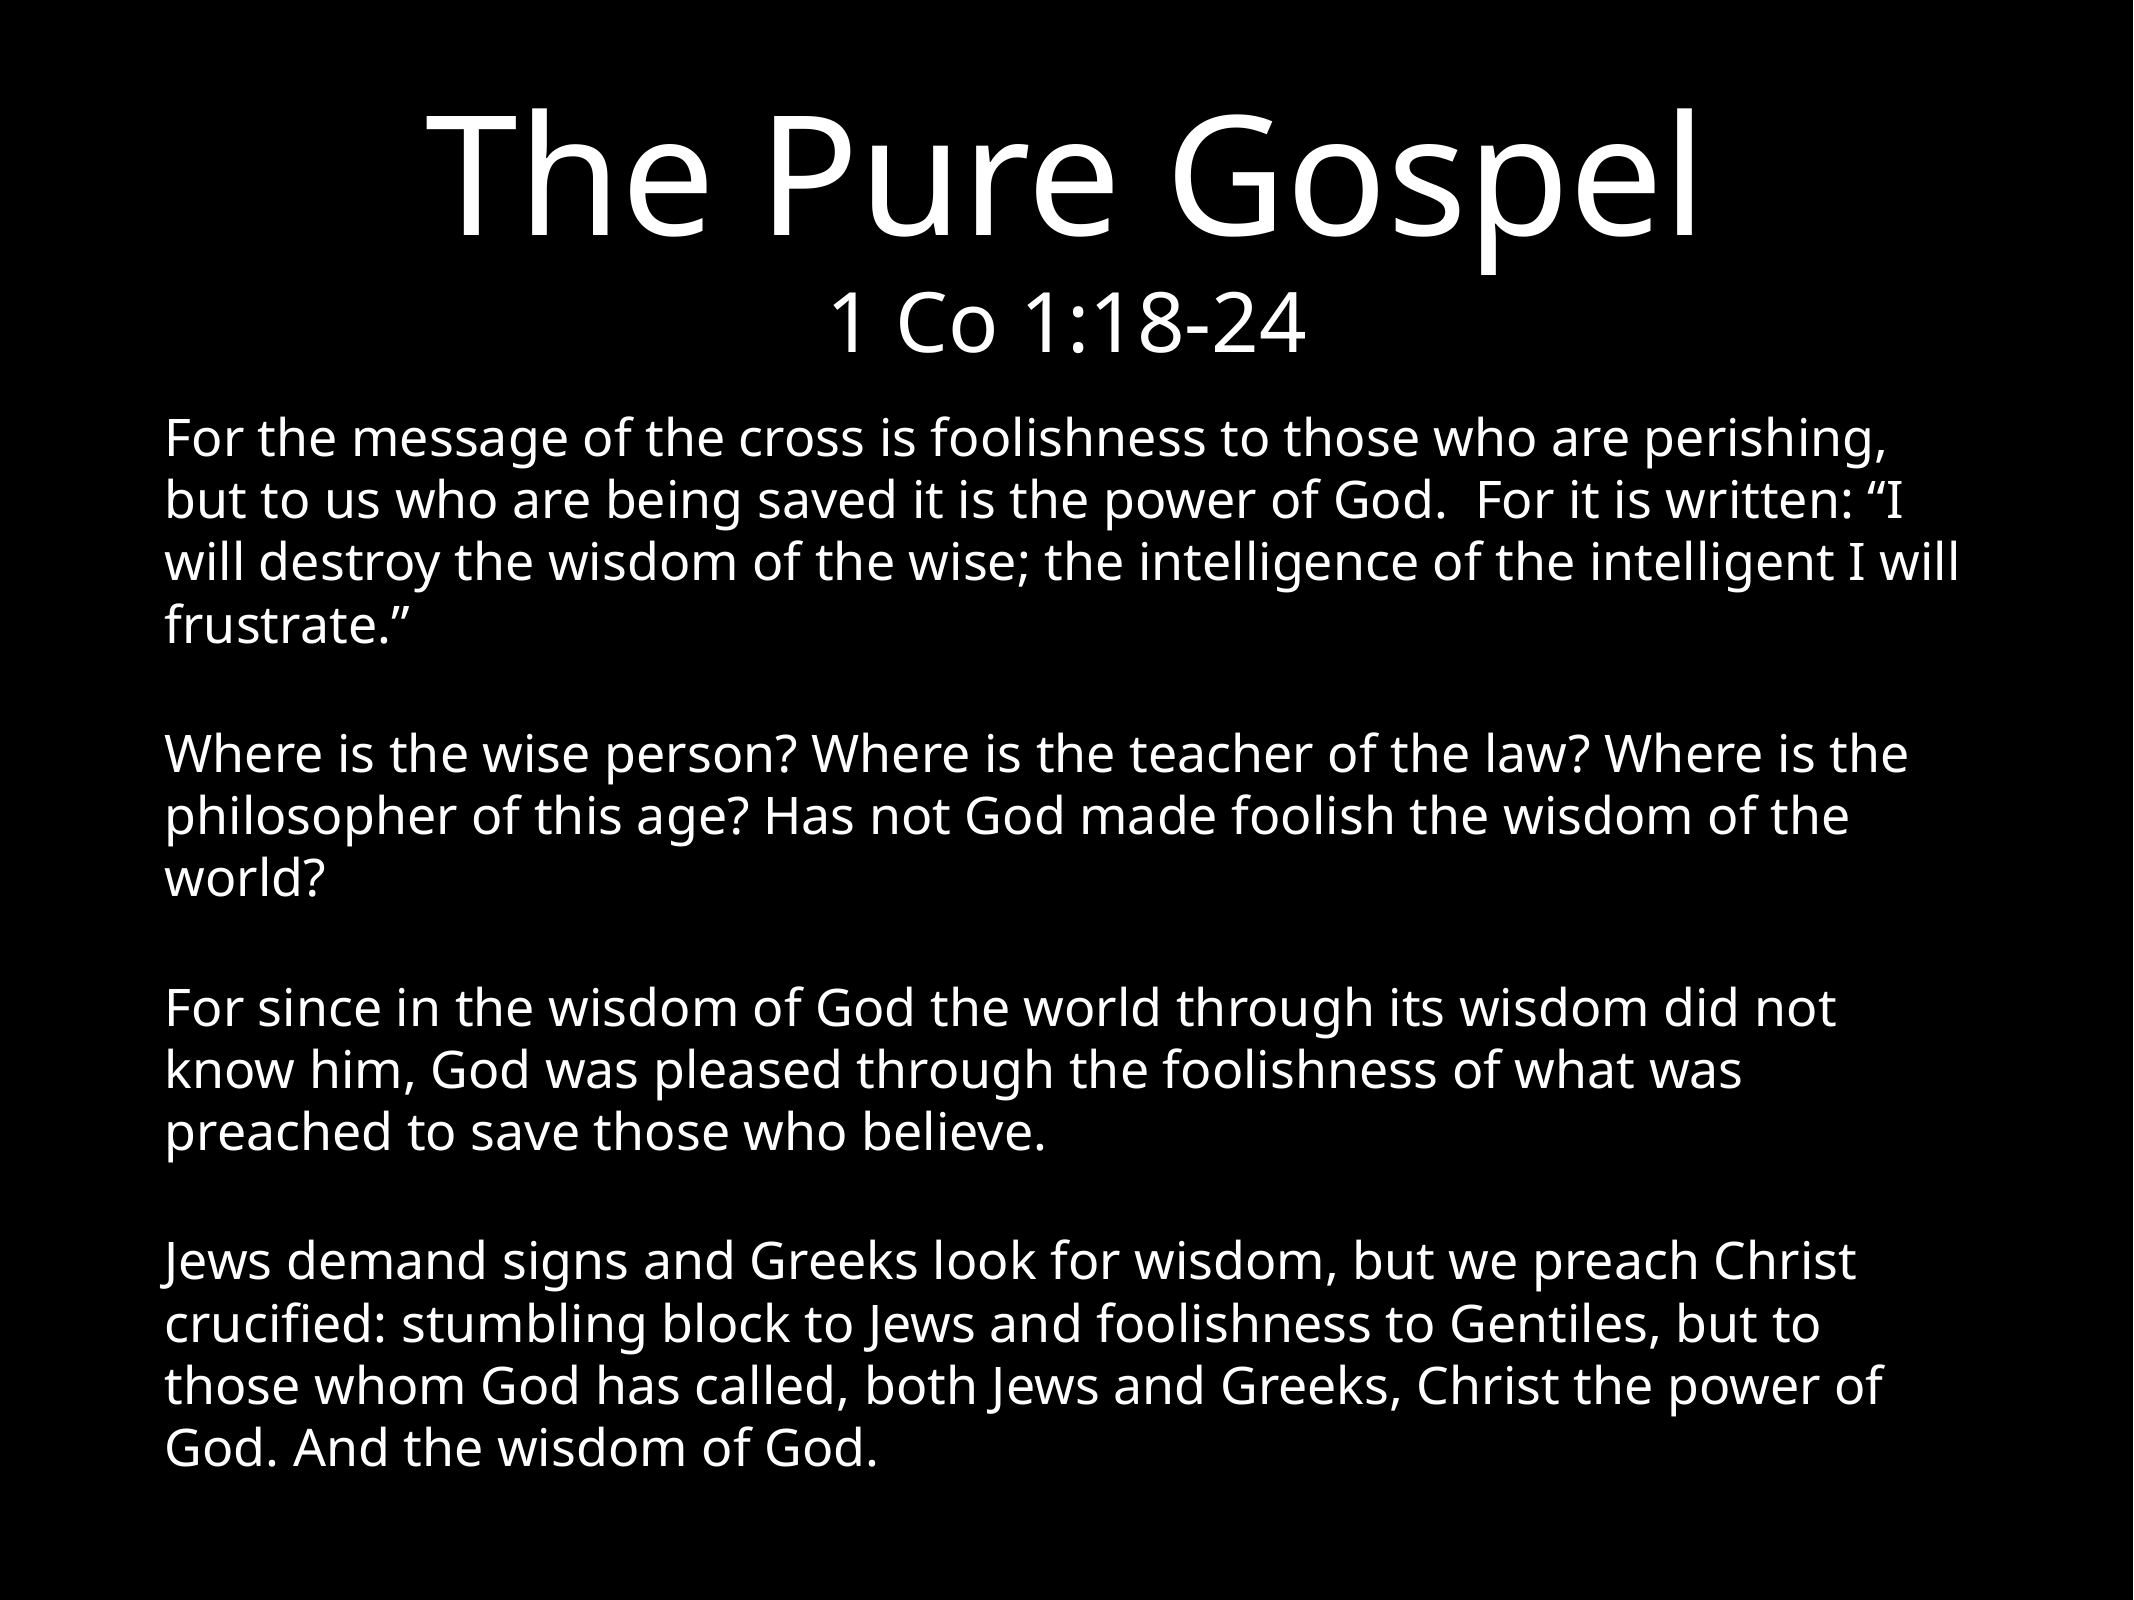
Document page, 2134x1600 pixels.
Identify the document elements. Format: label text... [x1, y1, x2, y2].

list For the message of the cross is foolishness to those who are perishing, but to us who are being saved it is the power of God. For it is written: “I will destroy the wisdom of the wise; the intelligence of the intelligent I will frustrate.” Where is the wise person? Where is the teacher of the law? Where is the philosopher of this age? Has not God made foolish the wisdom of the world? For since in the wisdom of God the world through its wisdom did not know him, God was pleased through the foolishness of what was preached to save those who believe. Jews demand signs and Greeks look for wisdom, but we preach Christ crucified: stumbling block to Jews and foolishness to Gentiles, but to those whom God has called, both Jews and Greeks, Christ the power of God. And the wisdom of God. [155, 424, 1978, 1457]
title The Pure Gospel 1 Co 1:18-24 [155, 41, 1978, 397]
